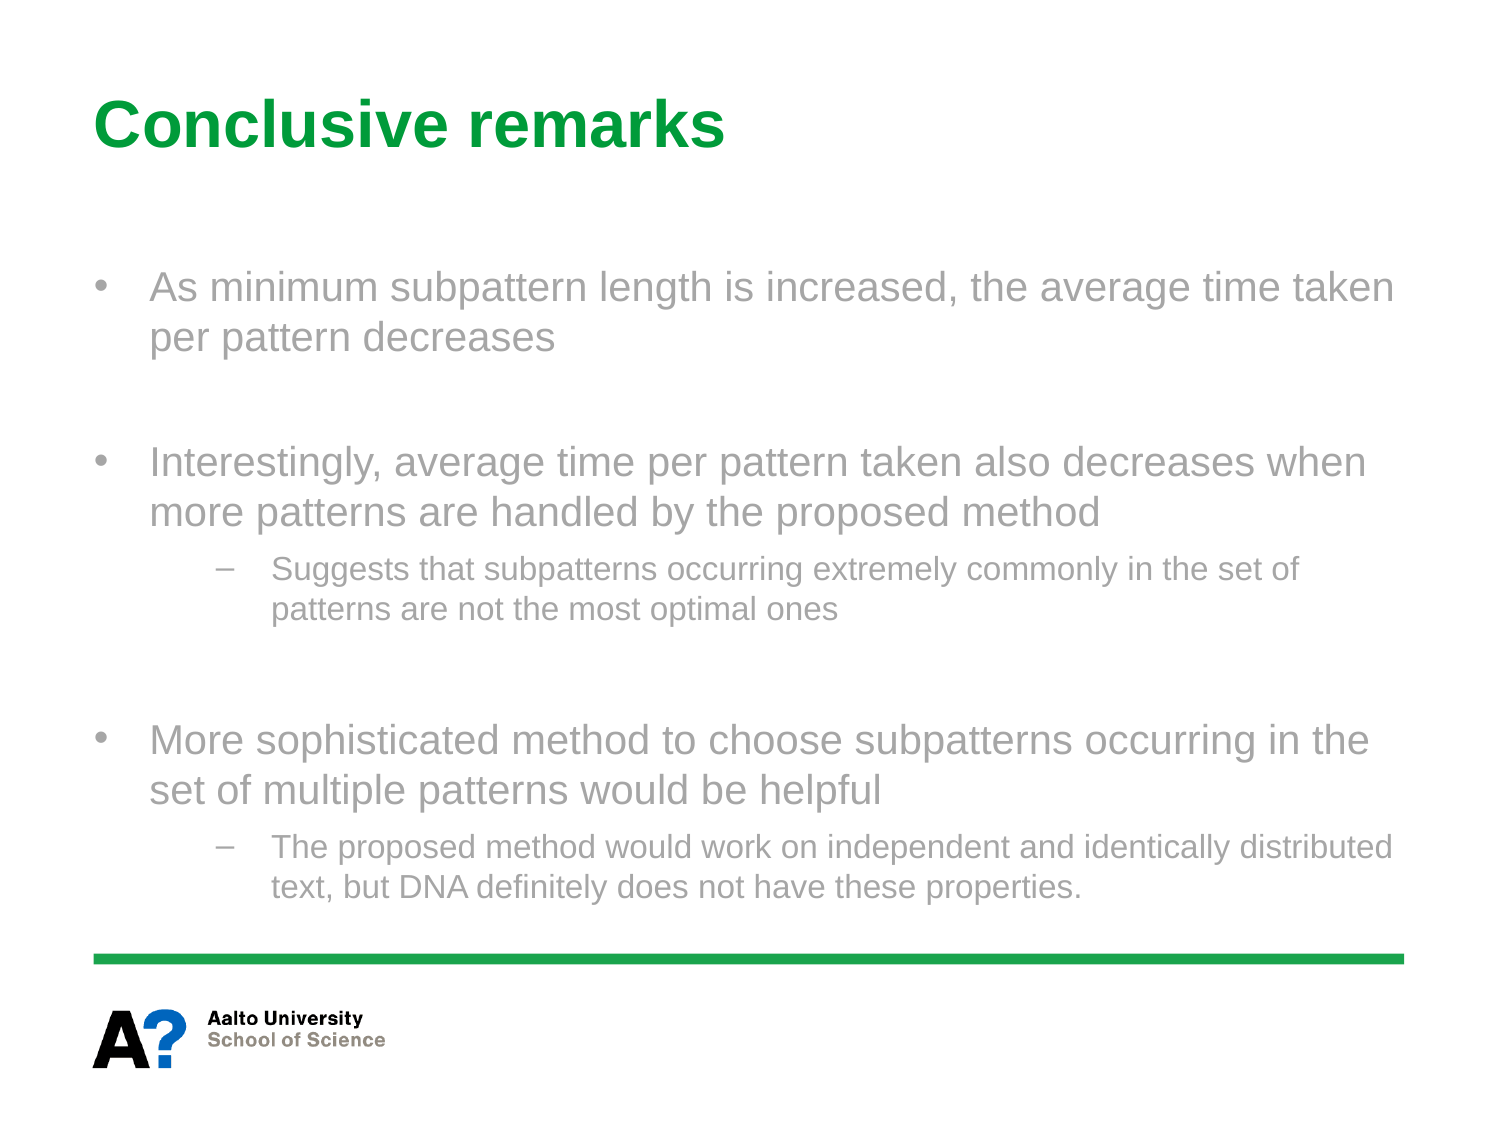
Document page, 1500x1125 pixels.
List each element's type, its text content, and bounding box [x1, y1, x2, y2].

picture [35, 953, 442, 1125]
title Conclusive remarks [93, 80, 1405, 258]
list As minimum subpattern length is increased, the average time taken per pattern decreases Interestingly, average time per pattern taken also decreases when more patterns are handled by the proposed method Suggests that subpatterns occurring extremely commonly in the set of patterns are not the most optimal ones More sophisticated method to choose subpatterns occurring in the set of multiple patterns would be helpful The proposed method would work on independent and identically distributed text, but DNA definitely does not have these properties. [93, 259, 1405, 939]
